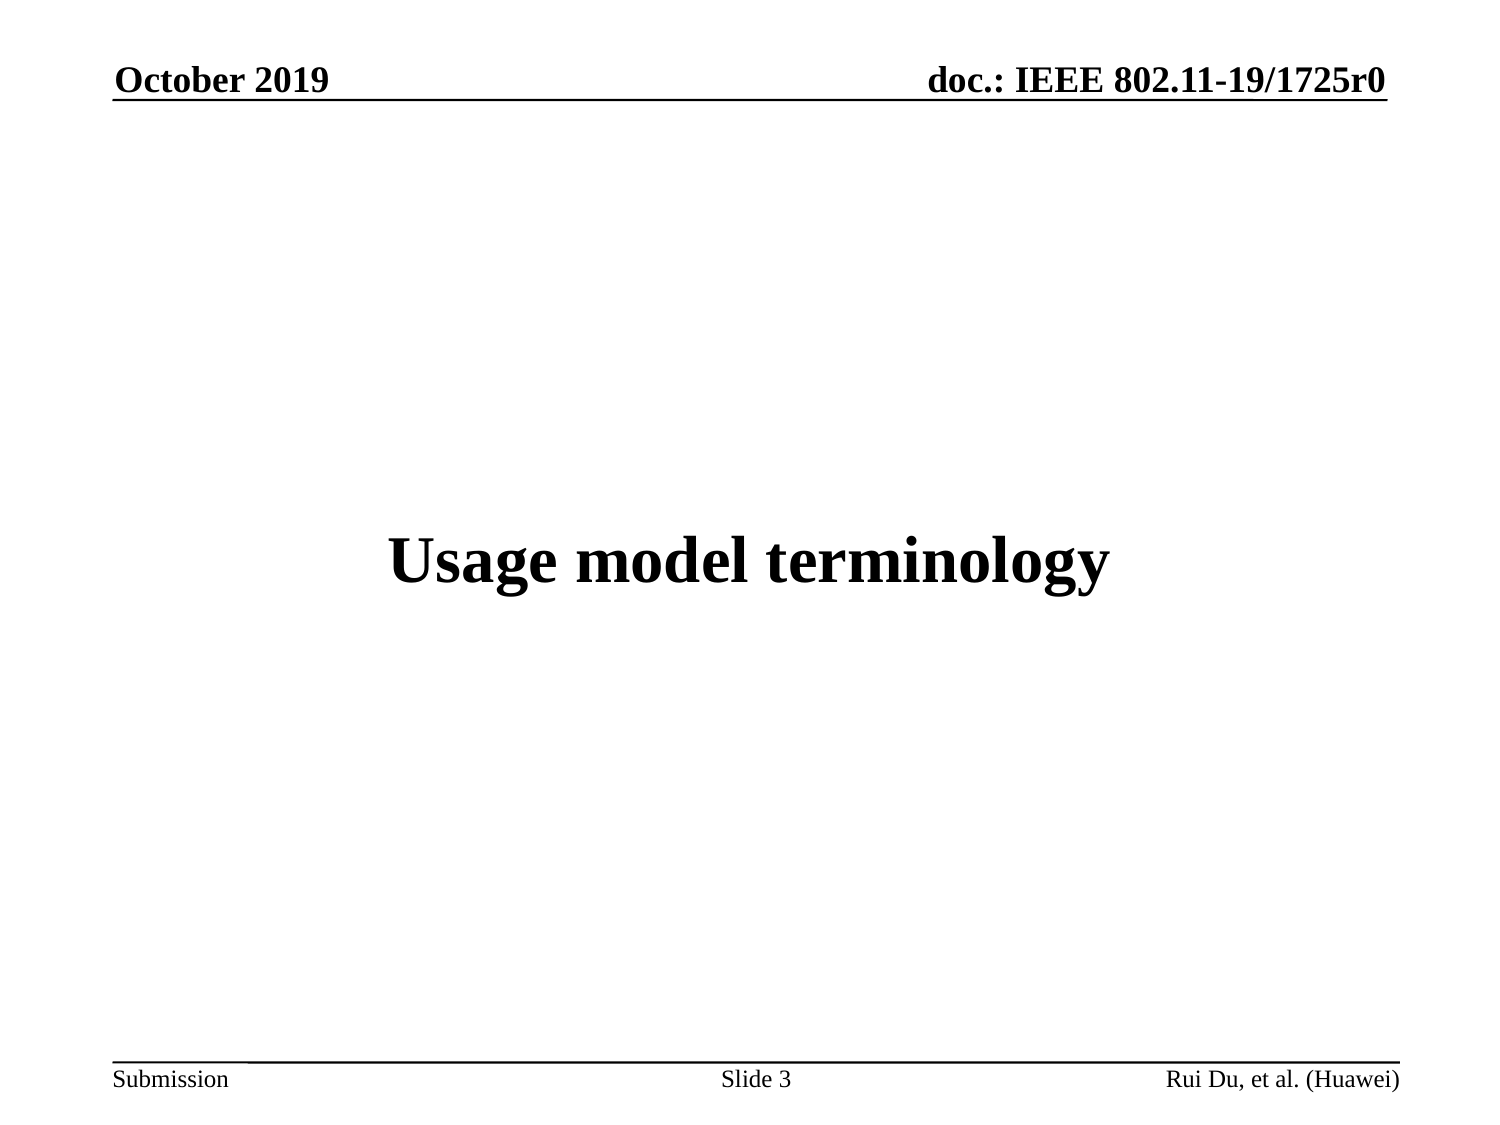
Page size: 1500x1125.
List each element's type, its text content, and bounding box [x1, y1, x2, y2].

title Usage model terminology [112, 467, 1388, 643]
text_box Rui Du, et al. (Huawei) [1165, 1062, 1401, 1093]
slide_number Slide 3 [712, 1061, 800, 1093]
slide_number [114, 54, 332, 101]
